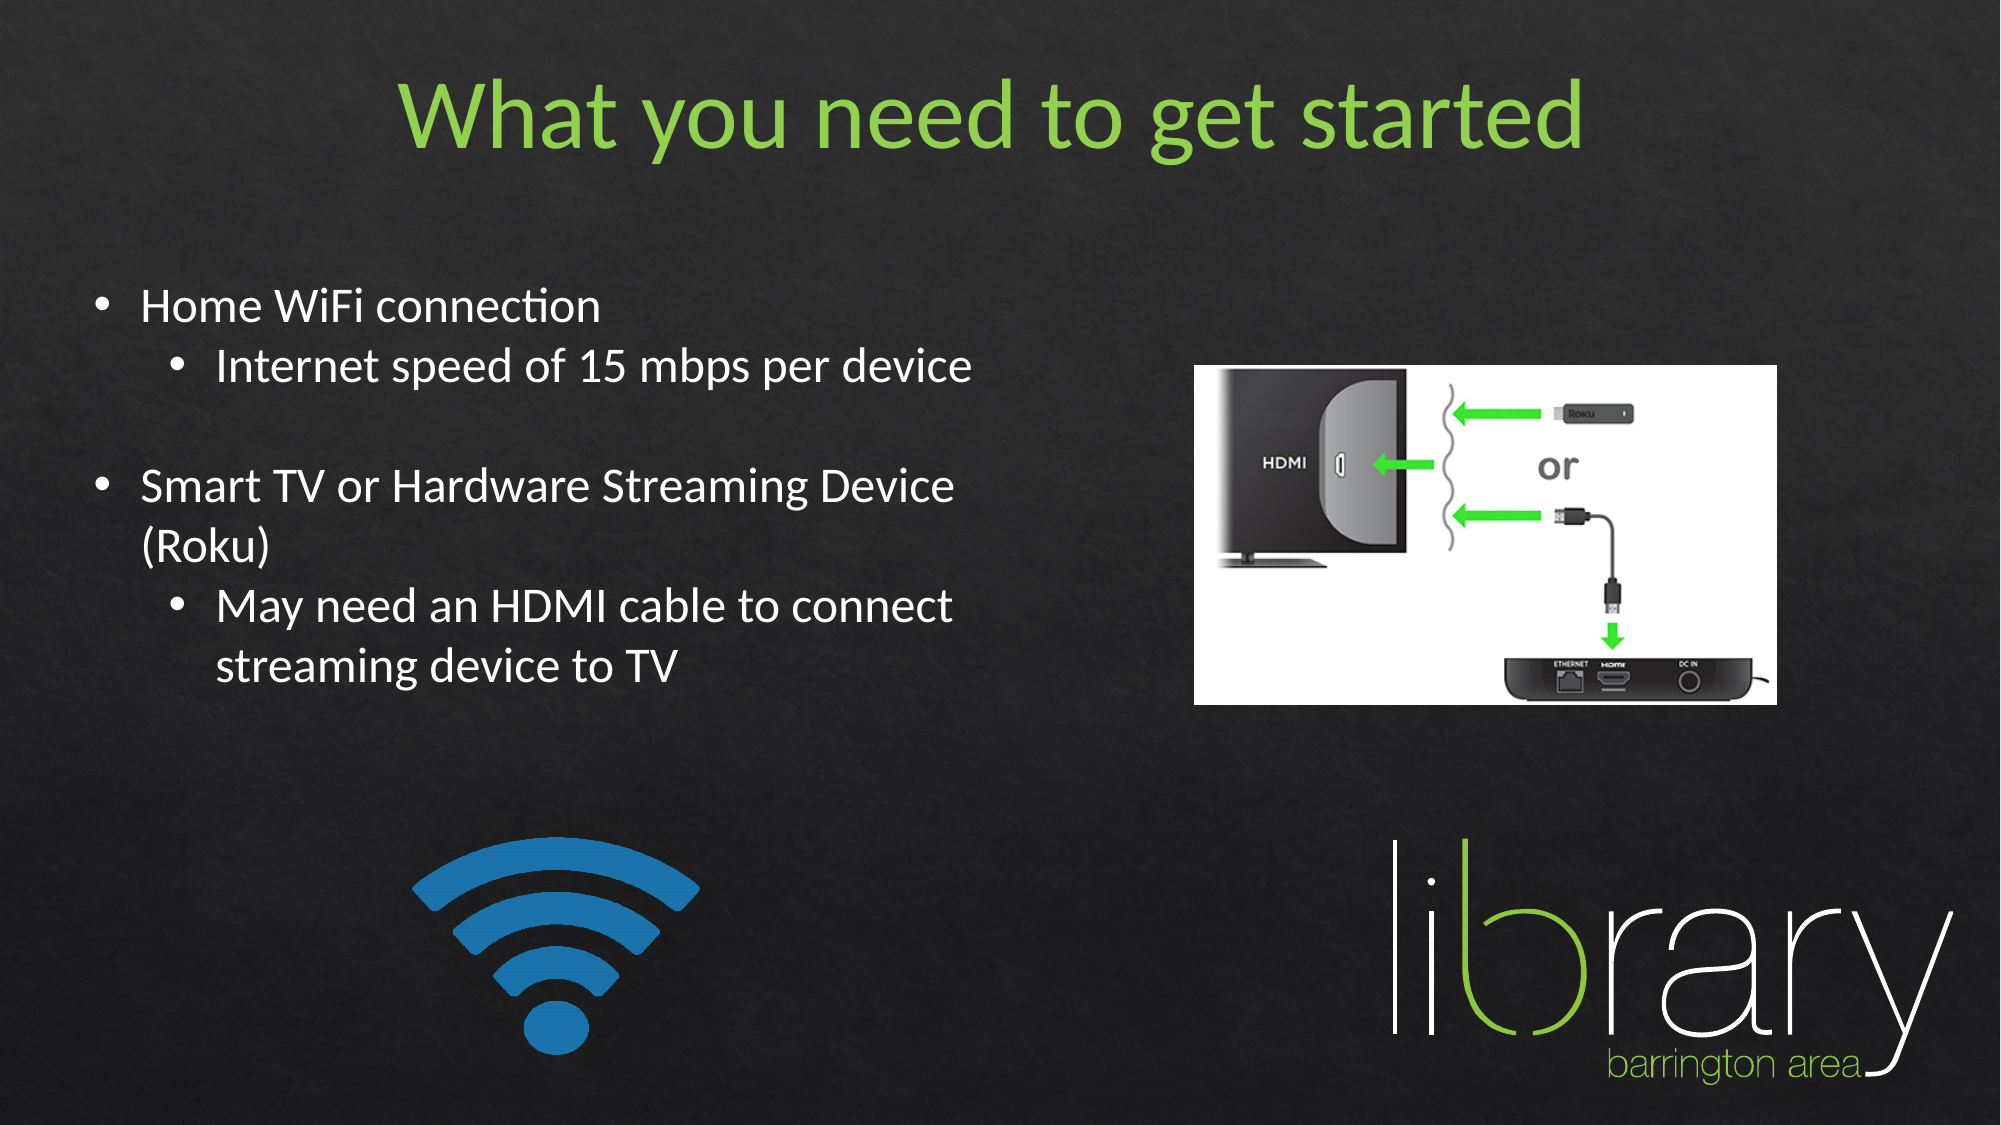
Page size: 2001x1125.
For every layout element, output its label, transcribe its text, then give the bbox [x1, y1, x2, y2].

picture [1194, 365, 1777, 705]
picture [412, 837, 701, 1055]
text_box What you need to get started [382, 41, 1603, 176]
text_box Home WiFi connection Internet speed of 15 mbps per device Smart TV or Hardware Streaming Device (Roku) May need an HDMI cable to connect streaming device to TV [78, 265, 1079, 746]
picture [1392, 837, 1954, 1086]
